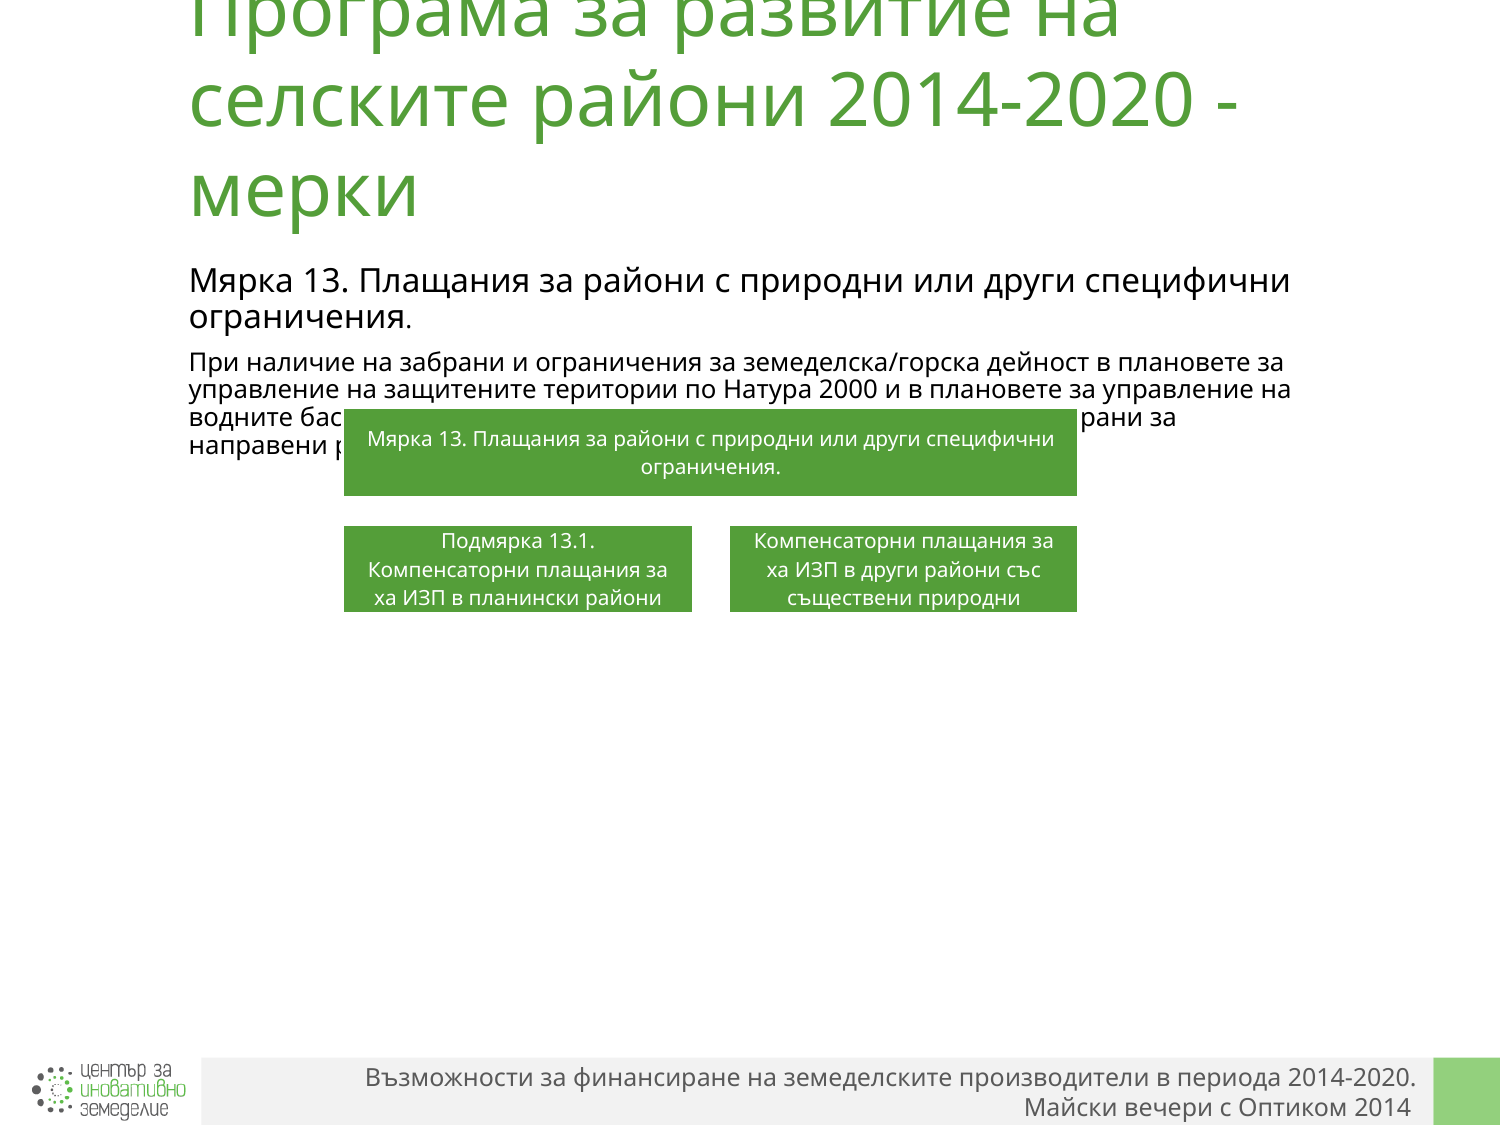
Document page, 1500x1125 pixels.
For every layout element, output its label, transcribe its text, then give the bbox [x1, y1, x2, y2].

list Мярка 13. Плащания за райони с природни или други специфични ограничения. При наличие на забрани и ограничения за земеделска/горска дейност в плановете за управление на защитените територии по Натура 2000 и в плановете за управление на водните басейни, земеделските/горските стопани ще бъдат компенсирани за направени разходи и пропуснати ползи [173, 256, 1327, 1015]
title Програма за развитие на селските райони 2014-2020 - мерки [173, 45, 1327, 240]
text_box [250, 407, 1172, 964]
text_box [30, 1057, 1500, 1125]
